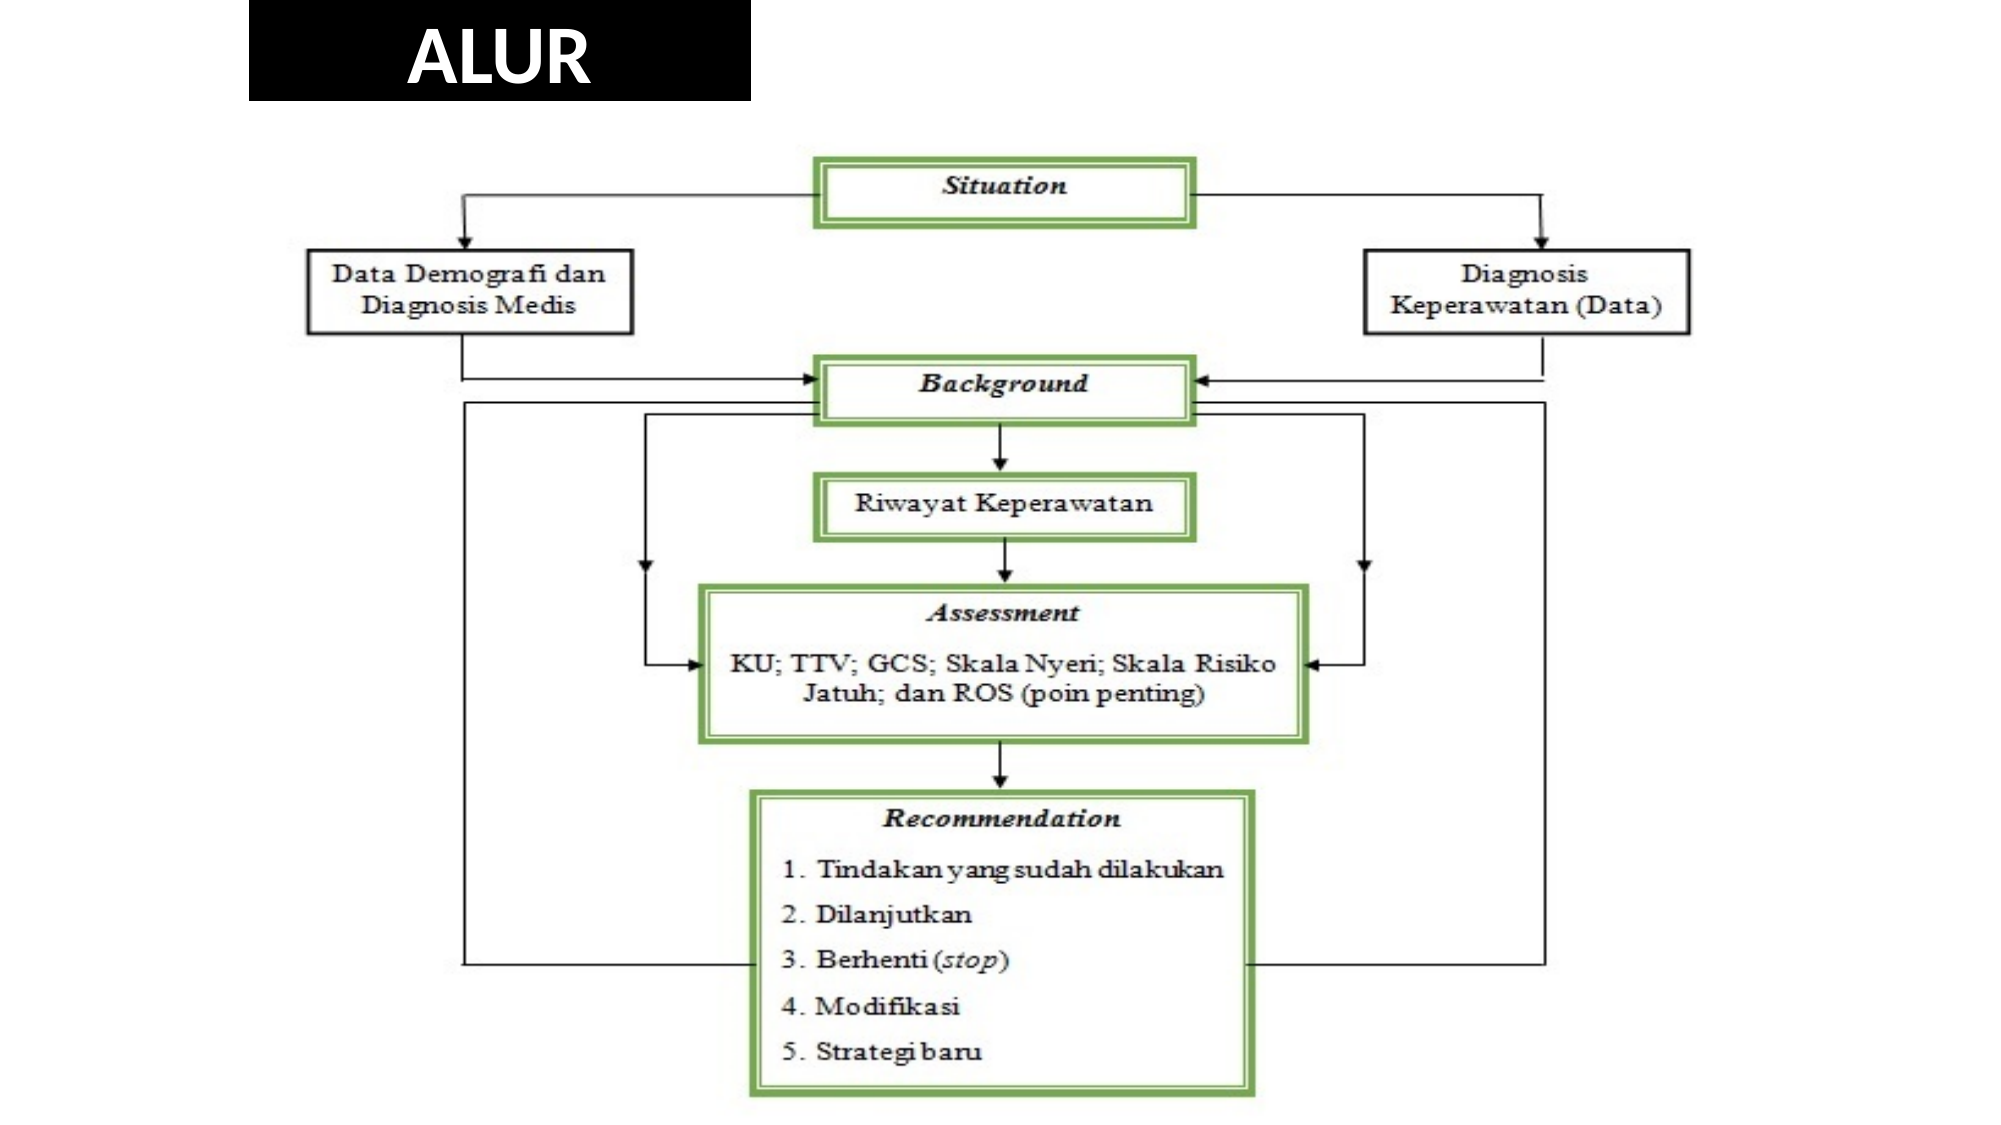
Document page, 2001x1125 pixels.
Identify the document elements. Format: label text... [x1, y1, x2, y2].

text_box ALUR [249, 0, 751, 101]
picture [249, 112, 1750, 1125]
